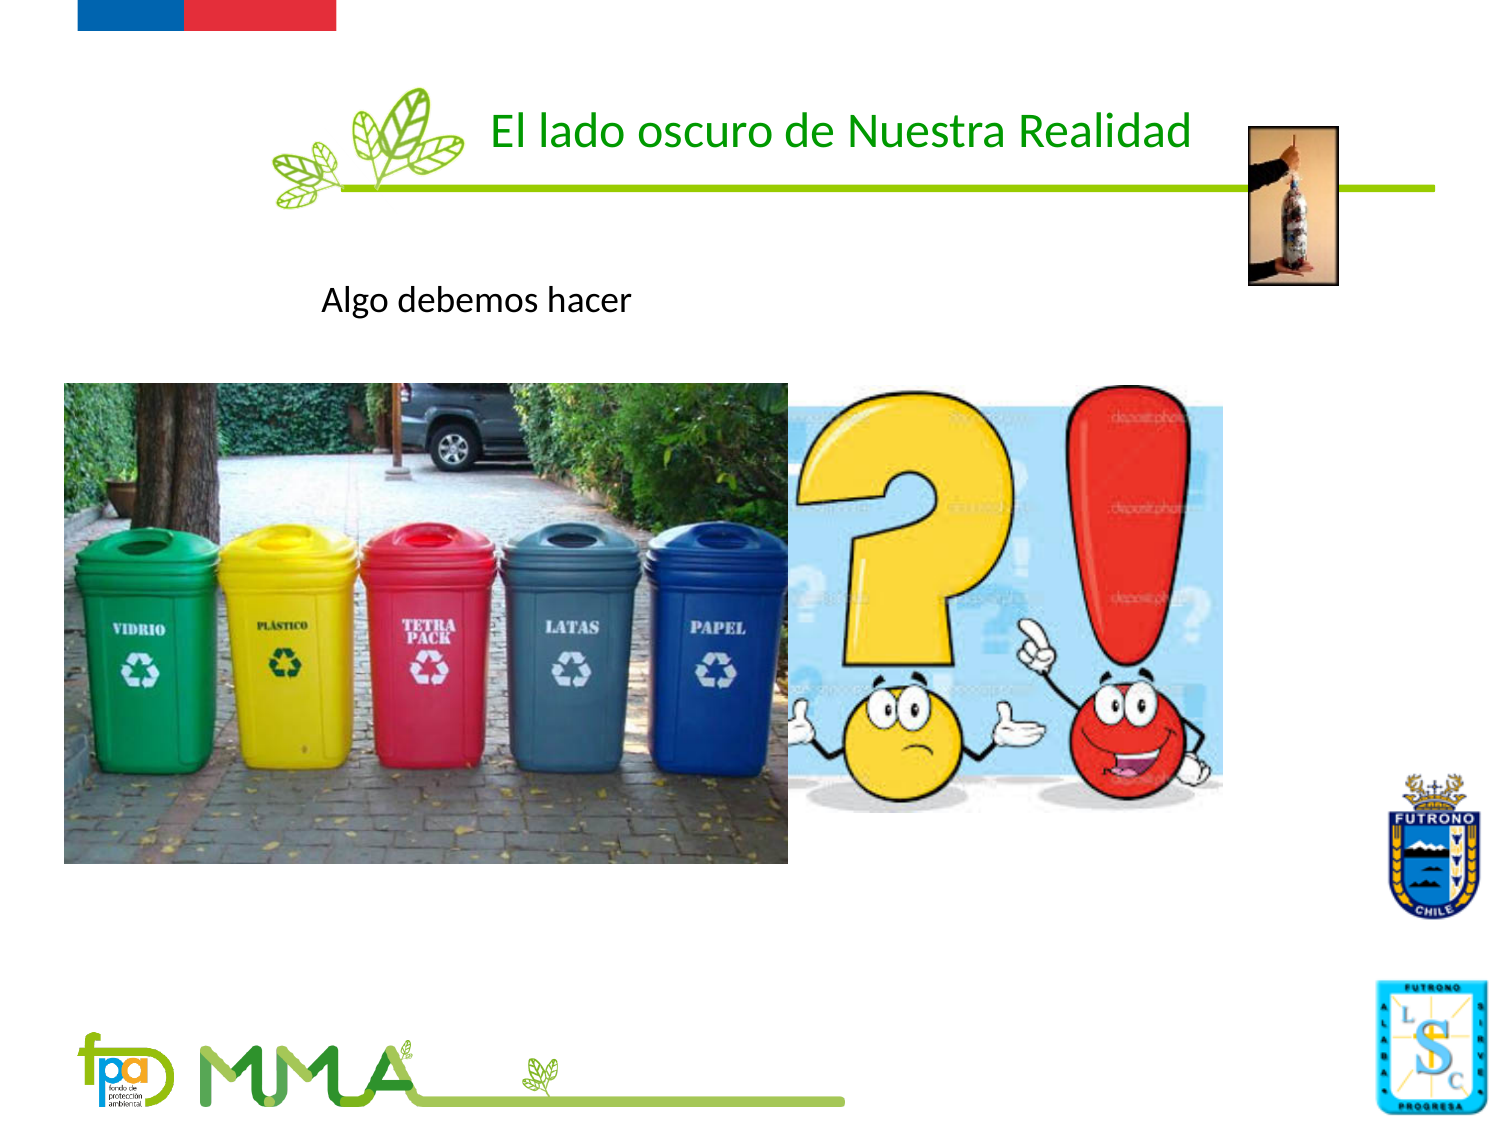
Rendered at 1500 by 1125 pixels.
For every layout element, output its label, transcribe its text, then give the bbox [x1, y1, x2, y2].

picture [77, 1031, 174, 1107]
picture [268, 62, 476, 213]
picture [77, 0, 337, 31]
picture [1248, 126, 1339, 286]
picture [200, 1039, 845, 1107]
text_box El lado oscuro de Nuestra Realidad [476, 89, 1223, 165]
text_box [1343, 182, 1438, 195]
picture [106, 1064, 118, 1077]
text_box Algo debemos hacer [306, 267, 1192, 327]
picture [1371, 771, 1500, 1124]
text_box [460, 182, 1242, 195]
picture [64, 383, 1223, 864]
